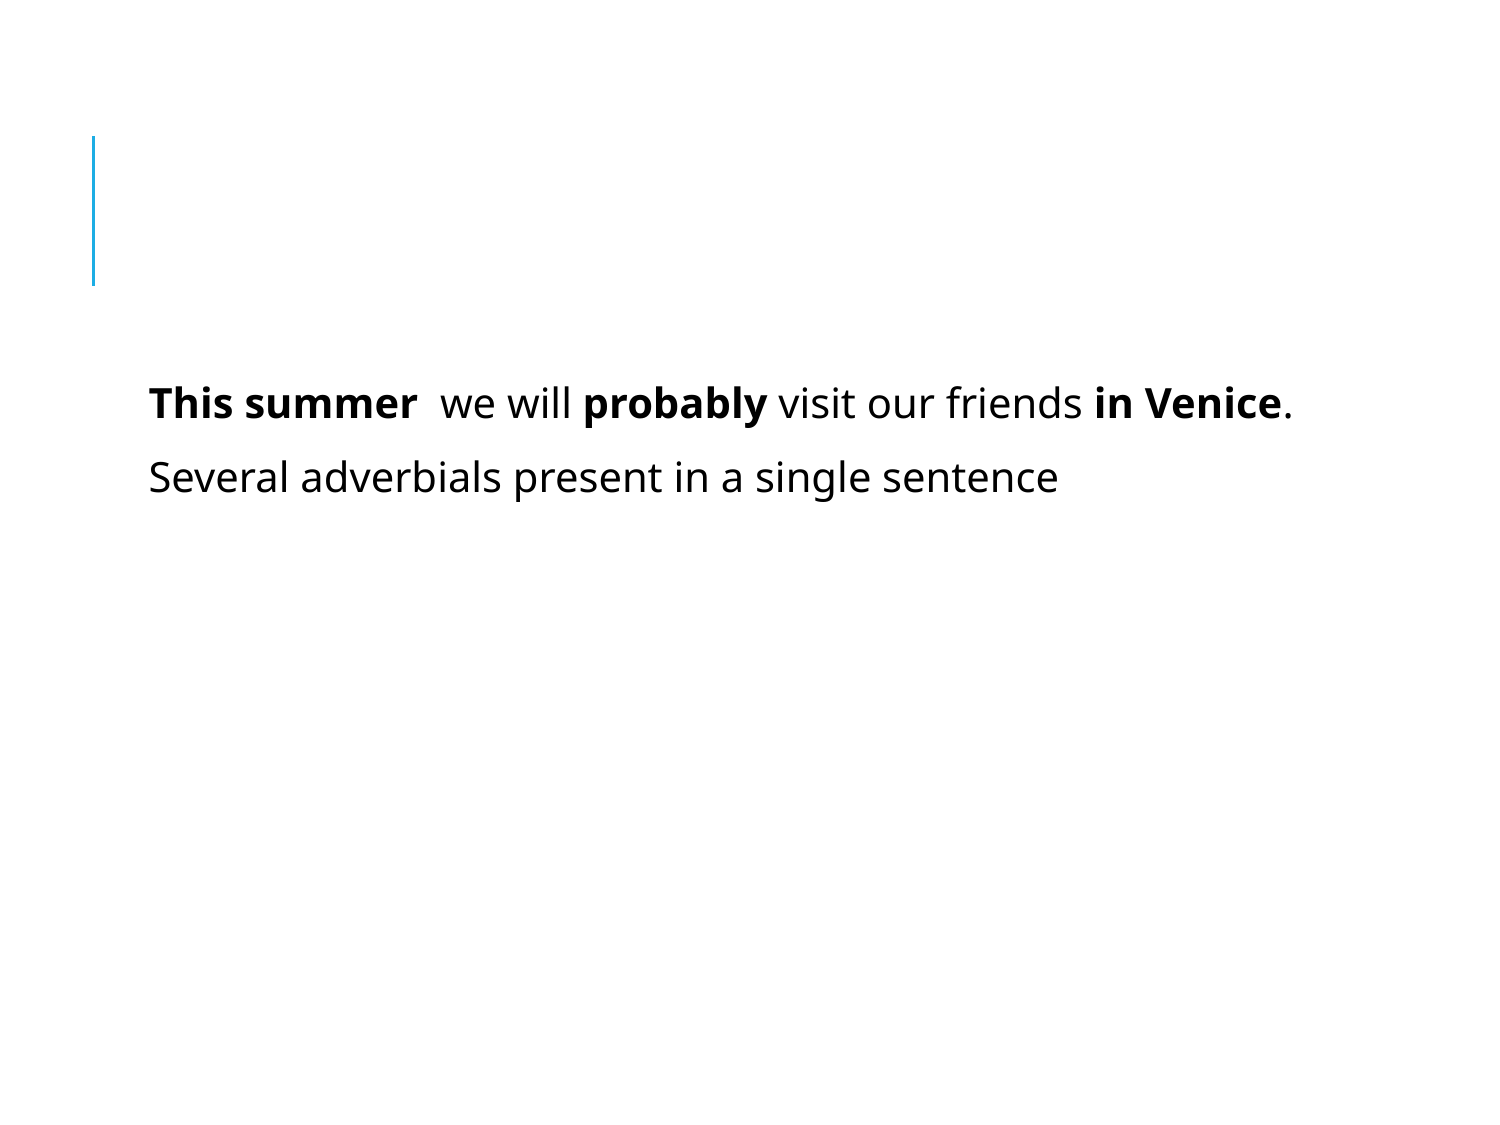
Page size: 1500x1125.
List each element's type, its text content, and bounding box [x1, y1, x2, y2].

list This summer we will probably visit our friends in Venice. Several adverbials present in a single sentence [126, 375, 1322, 1035]
